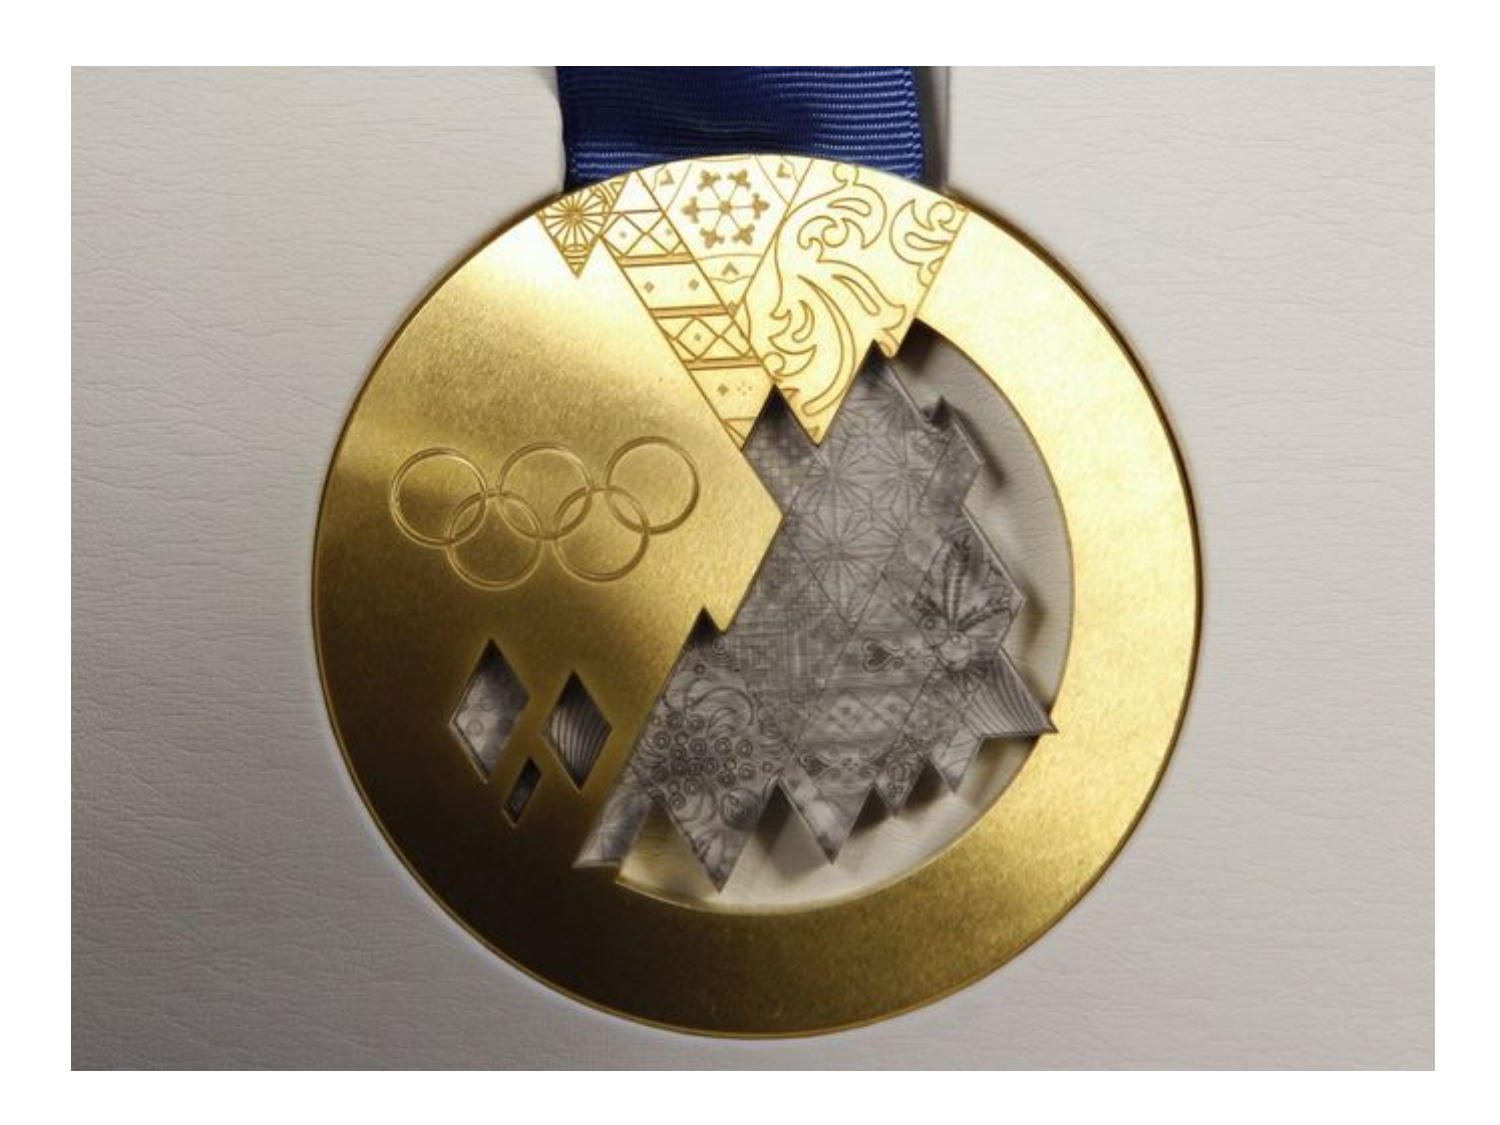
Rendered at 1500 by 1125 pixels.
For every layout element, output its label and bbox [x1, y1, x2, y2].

picture [71, 66, 1436, 1071]
